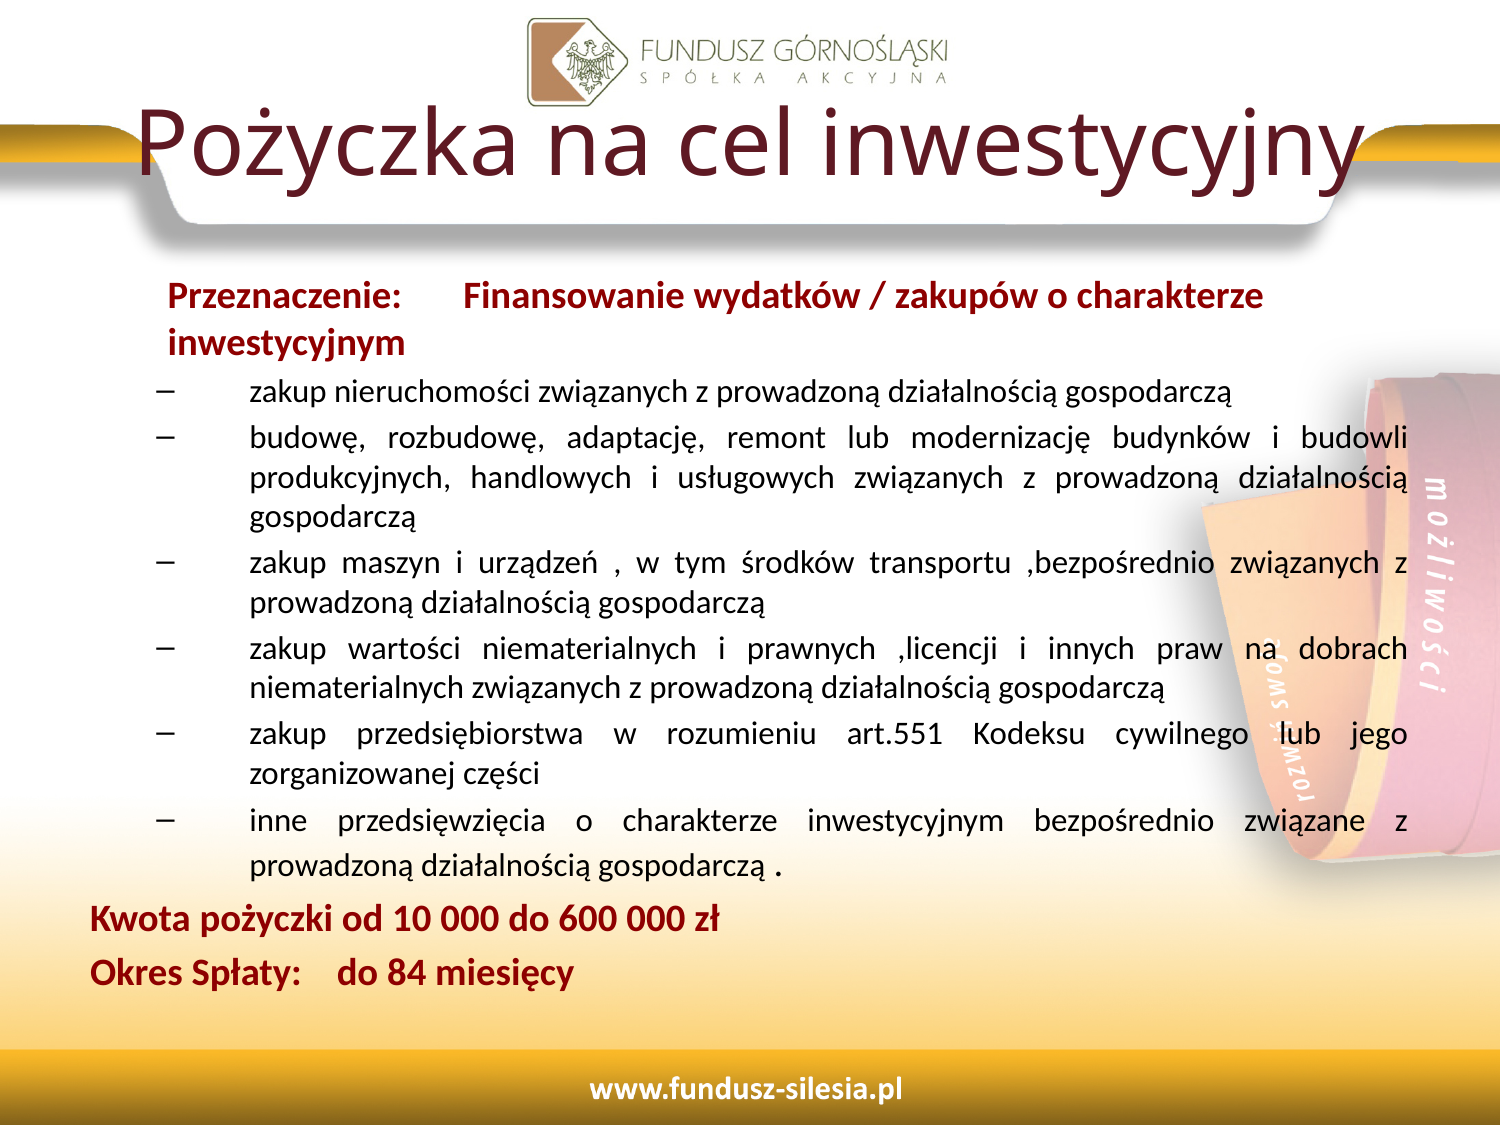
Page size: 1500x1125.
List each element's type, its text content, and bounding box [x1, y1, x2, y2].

title Pożyczka na cel inwestycyjny [75, 45, 1425, 233]
picture [0, 0, 1500, 1125]
list Przeznaczenie: Finansowanie wydatków / zakupów o charakterze inwestycyjnym zakup nieruchomości związanych z prowadzoną działalnością gospodarczą budowę, rozbudowę, adaptację, remont lub modernizację budynków i budowli produkcyjnych, handlowych i usługowych związanych z prowadzoną działalnością gospodarczą zakup maszyn i urządzeń , w tym środków transportu ,bezpośrednio związanych z prowadzoną działalnością gospodarczą zakup wartości niematerialnych i prawnych ,licencji i innych praw na dobrach niematerialnych związanych z prowadzoną działalnością gospodarczą zakup przedsiębiorstwa w rozumieniu art.551 Kodeksu cywilnego lub jego zorganizowanej części inne przedsięwzięcia o charakterze inwestycyjnym bezpośrednio związane z prowadzoną działalnością gospodarczą . Kwota pożyczki od 10 000 do 600 000 zł Okres Spłaty: do 84 miesięcy [75, 262, 1425, 1005]
